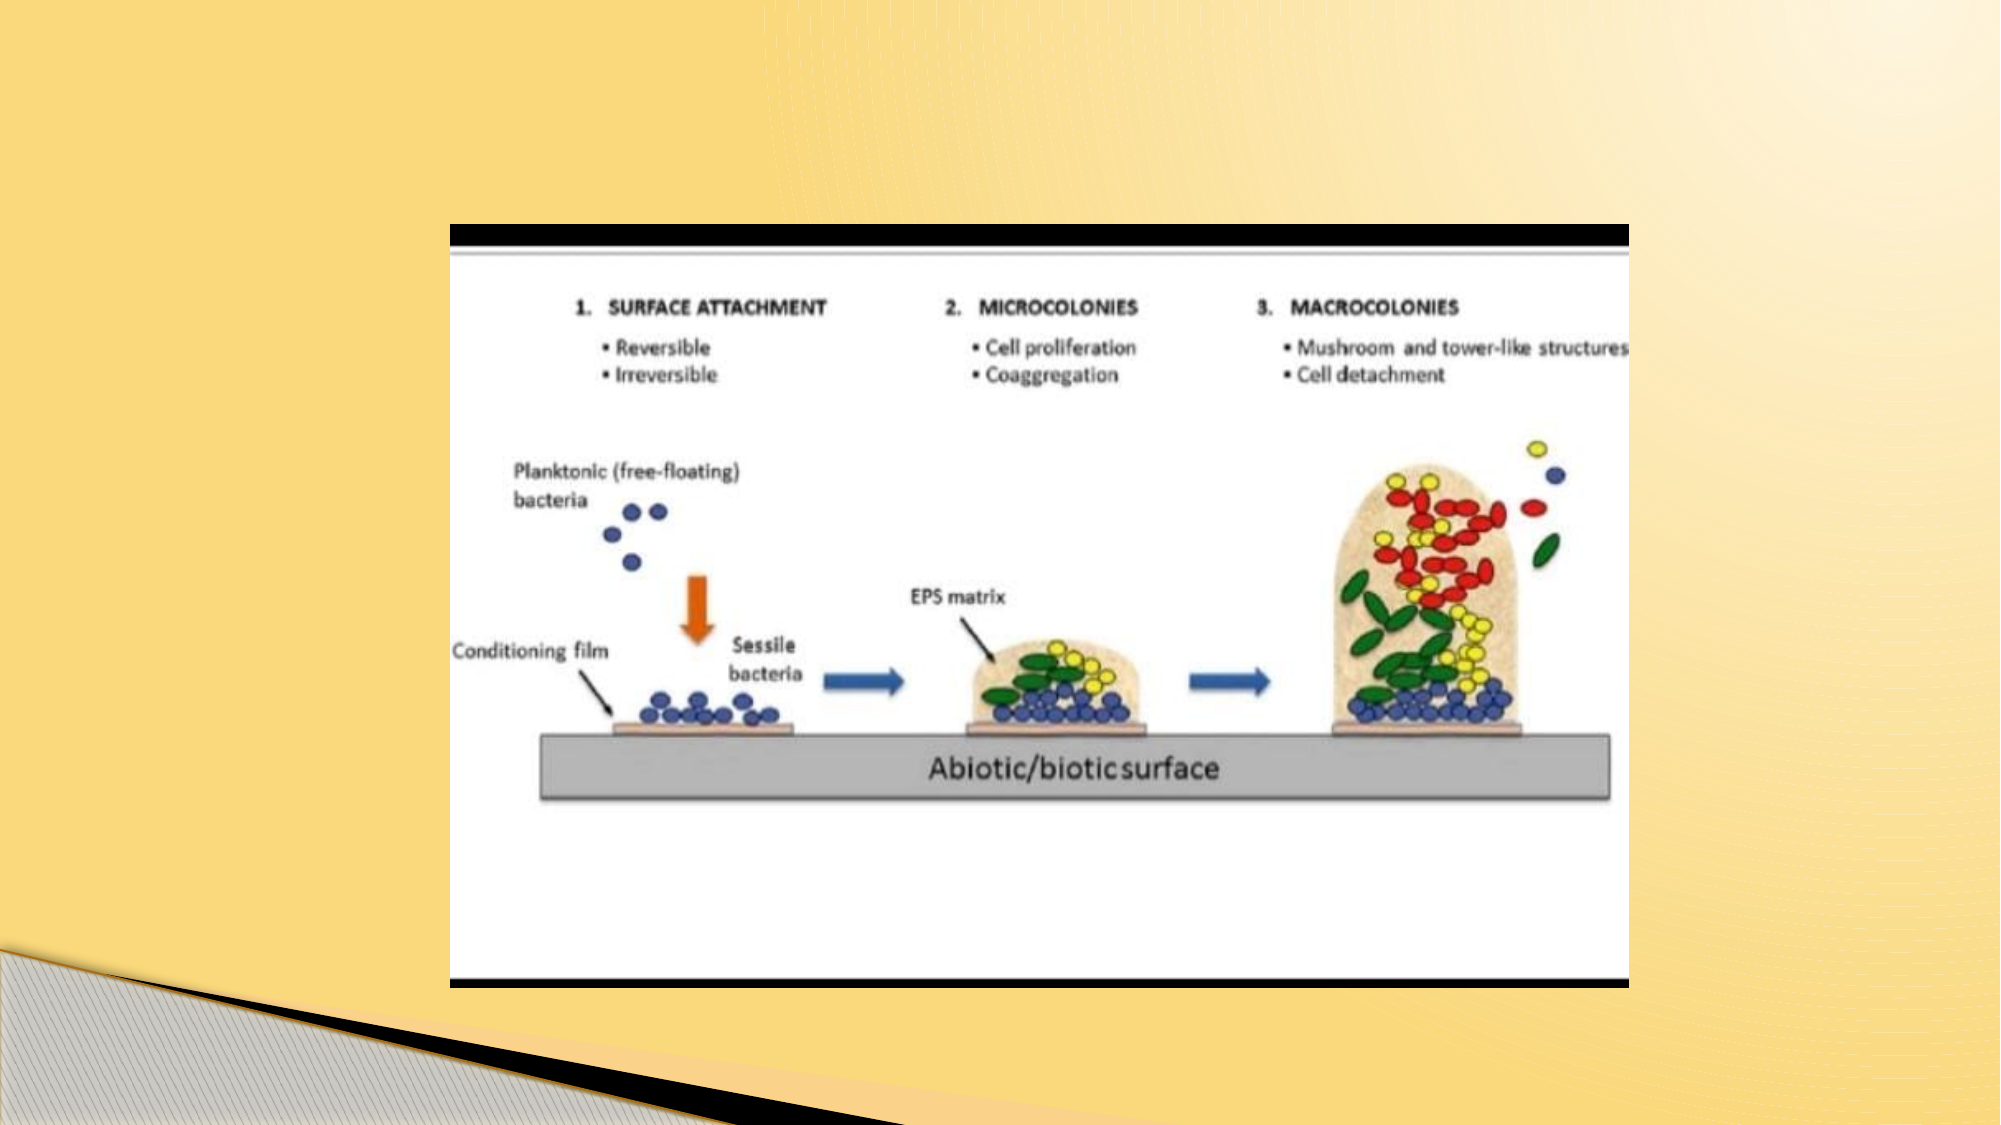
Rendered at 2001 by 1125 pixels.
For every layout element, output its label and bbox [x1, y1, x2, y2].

list [452, 227, 1626, 986]
